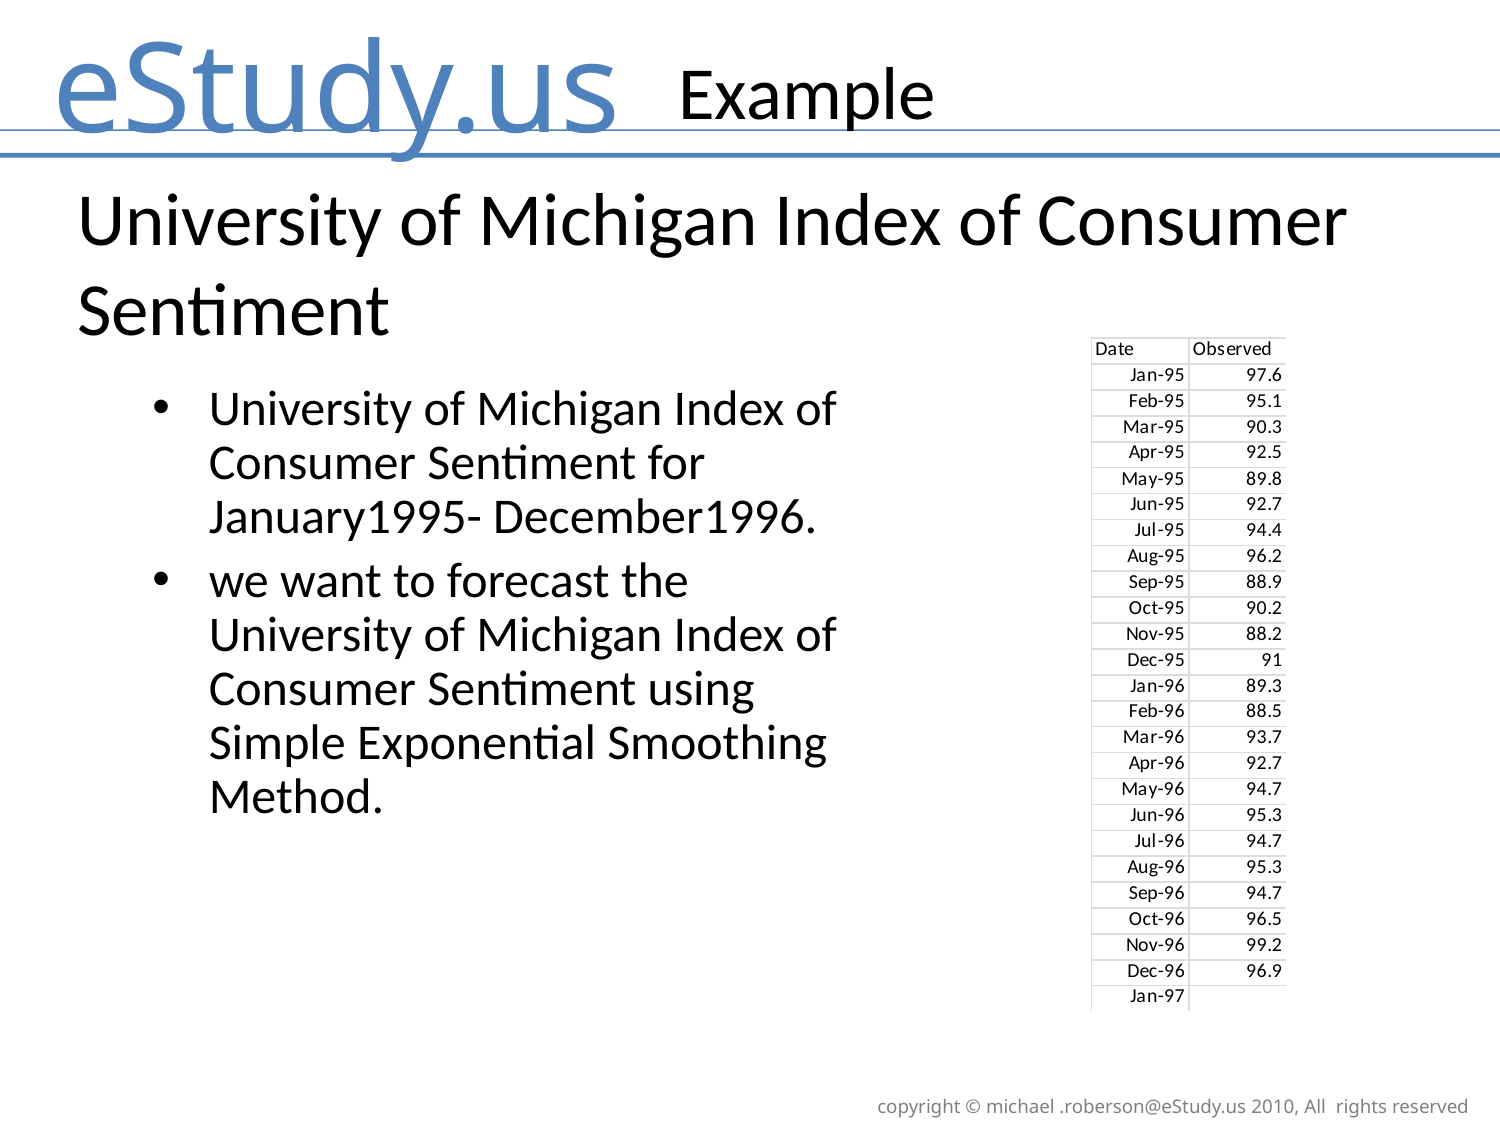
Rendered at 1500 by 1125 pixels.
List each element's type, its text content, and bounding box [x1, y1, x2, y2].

title University of Michigan Index of Consumer Sentiment [62, 162, 1468, 350]
list University of Michigan Index of Consumer Sentiment for January1995- December1996. we want to forecast the University of Michigan Index of Consumer Sentiment using Simple Exponential Smoothing Method. [137, 375, 913, 1050]
text_box Example [663, 37, 952, 143]
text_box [1090, 337, 1288, 1013]
